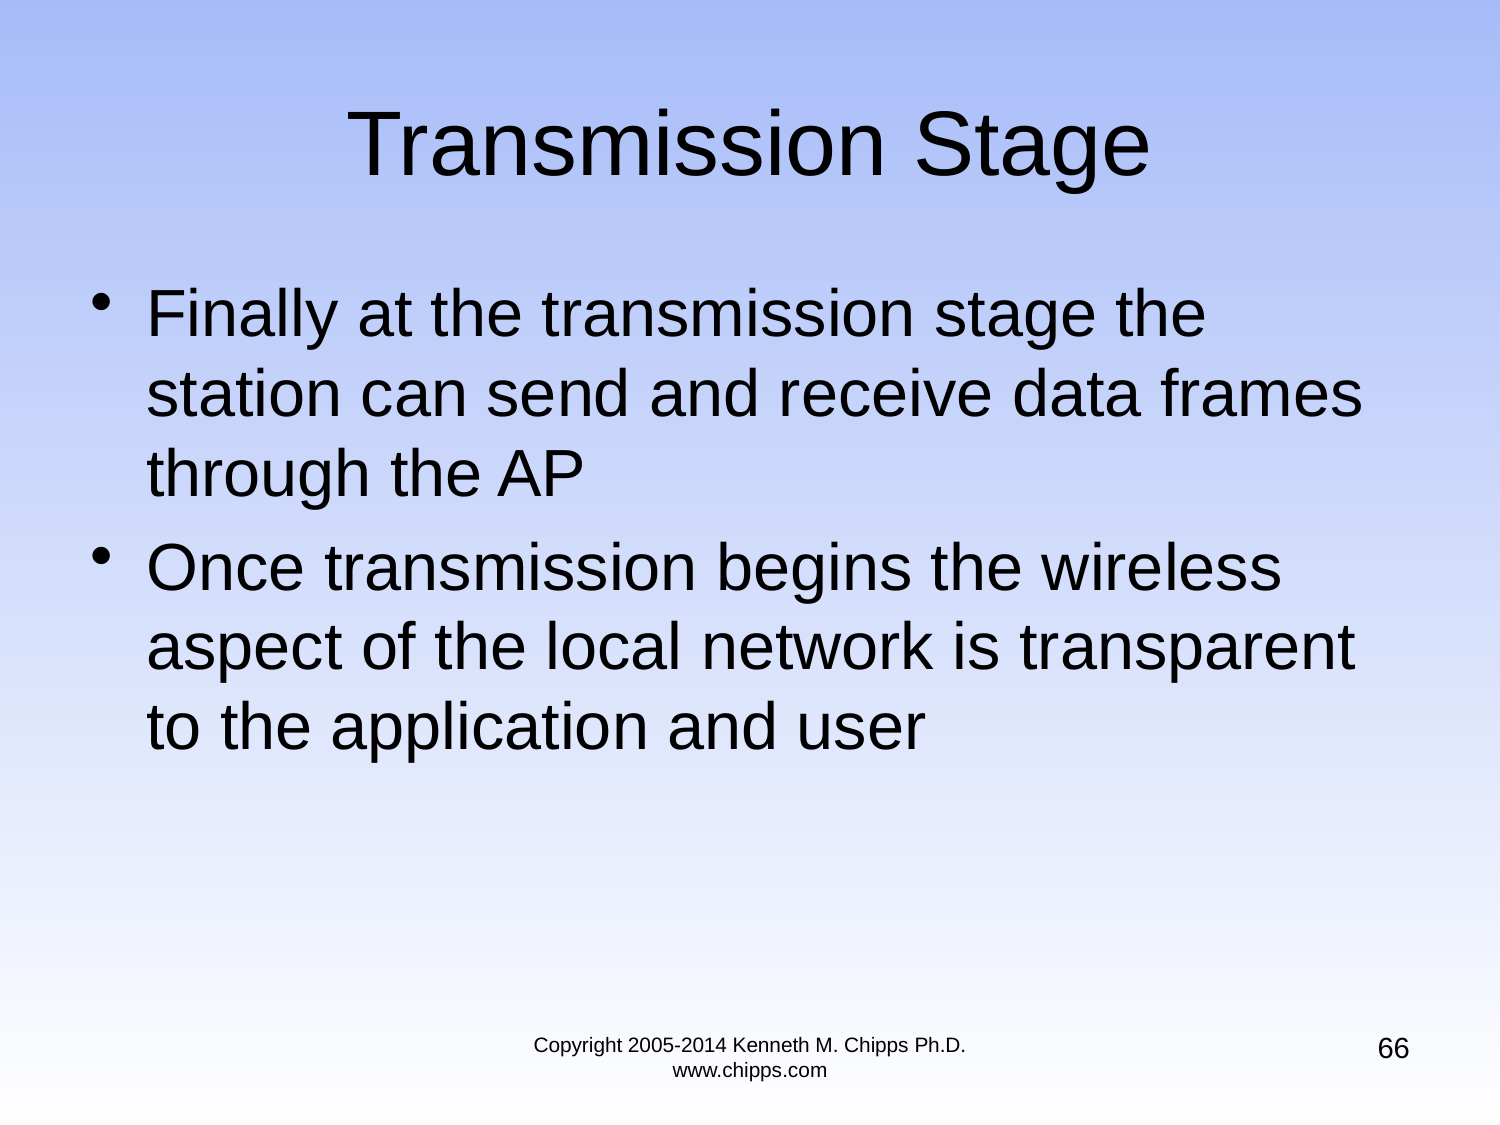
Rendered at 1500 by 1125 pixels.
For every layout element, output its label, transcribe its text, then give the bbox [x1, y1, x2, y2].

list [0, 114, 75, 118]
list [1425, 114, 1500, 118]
list Finally at the transmission stage the station can send and receive data frames through the AP Once transmission begins the wireless aspect of the local network is transparent to the application and user [75, 262, 1425, 1005]
title Transmission Stage [75, 45, 1425, 233]
slide_number 66 [1074, 1021, 1426, 1101]
footer Copyright 2005-2014 Kenneth M. Chipps Ph.D. www.chipps.com [449, 1024, 1051, 1103]
